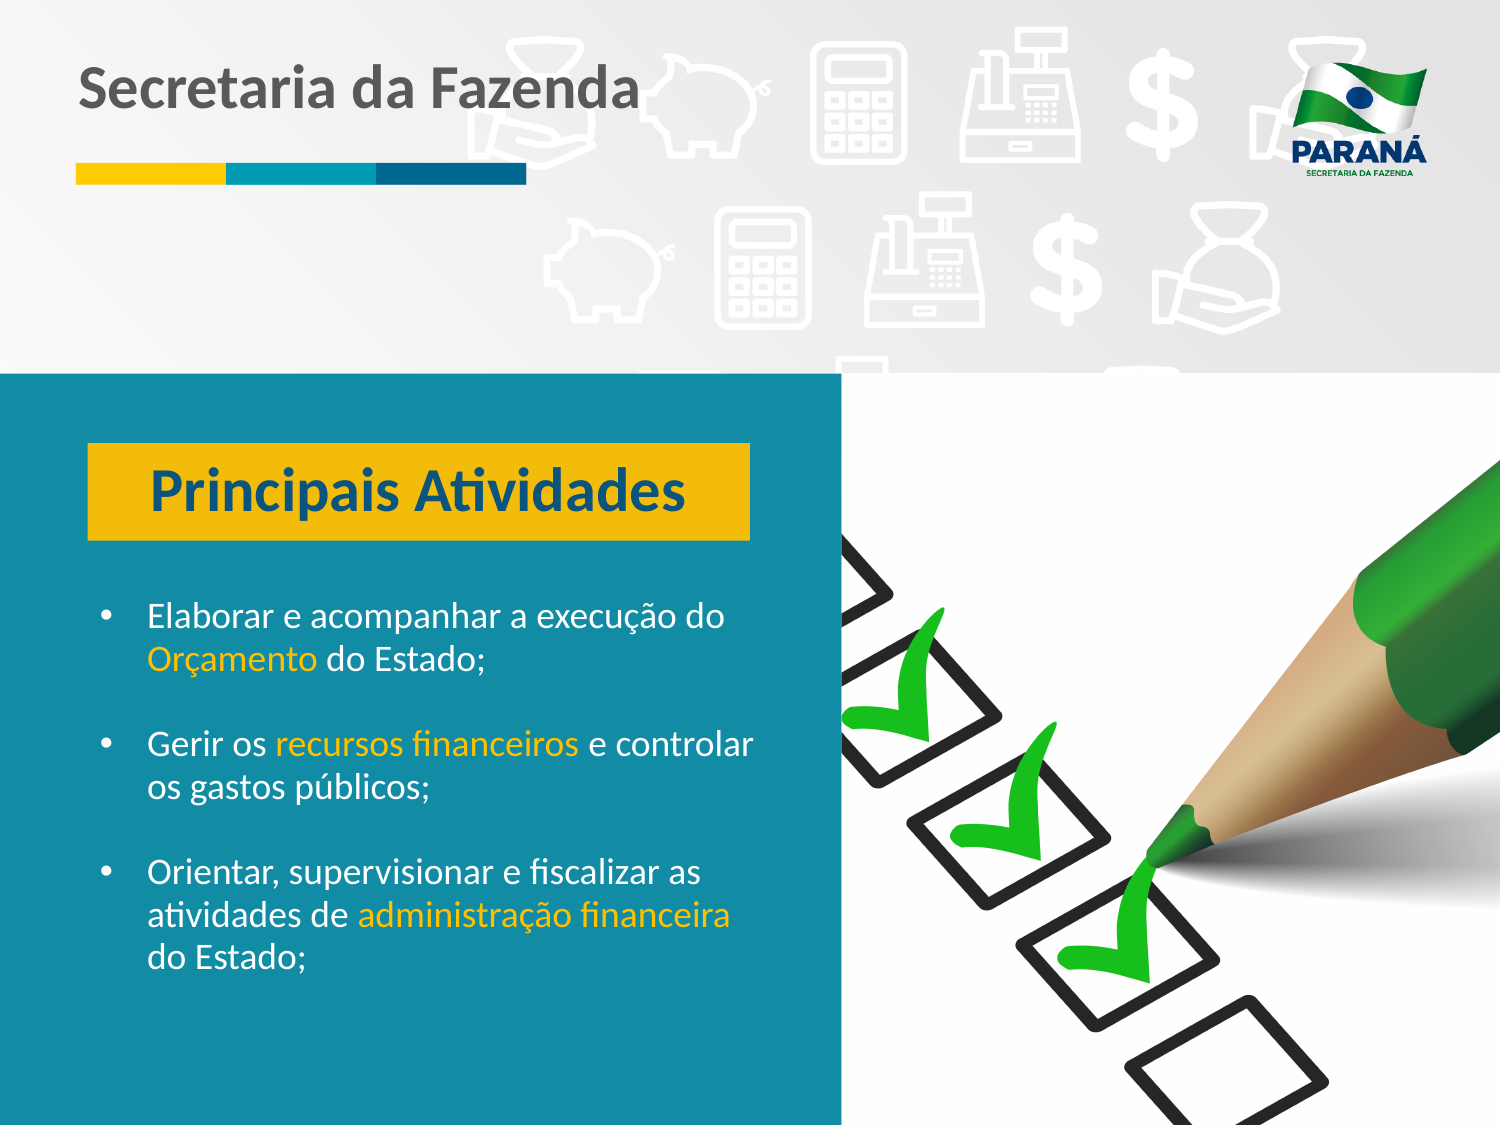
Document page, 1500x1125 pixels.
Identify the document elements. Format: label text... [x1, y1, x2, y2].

text_box [86, 441, 752, 543]
text_box [0, 371, 842, 1125]
text_box Elaborar e acompanhar a execução do Orçamento do Estado; Gerir os recursos financeiros e controlar os gastos públicos; Orientar, supervisionar e fiscalizar as atividades de administração financeira do Estado; [85, 587, 778, 1125]
picture [0, 0, 1500, 1125]
text_box Principais Atividades [87, 450, 750, 522]
text_box Secretaria da Fazenda [63, 16, 998, 166]
